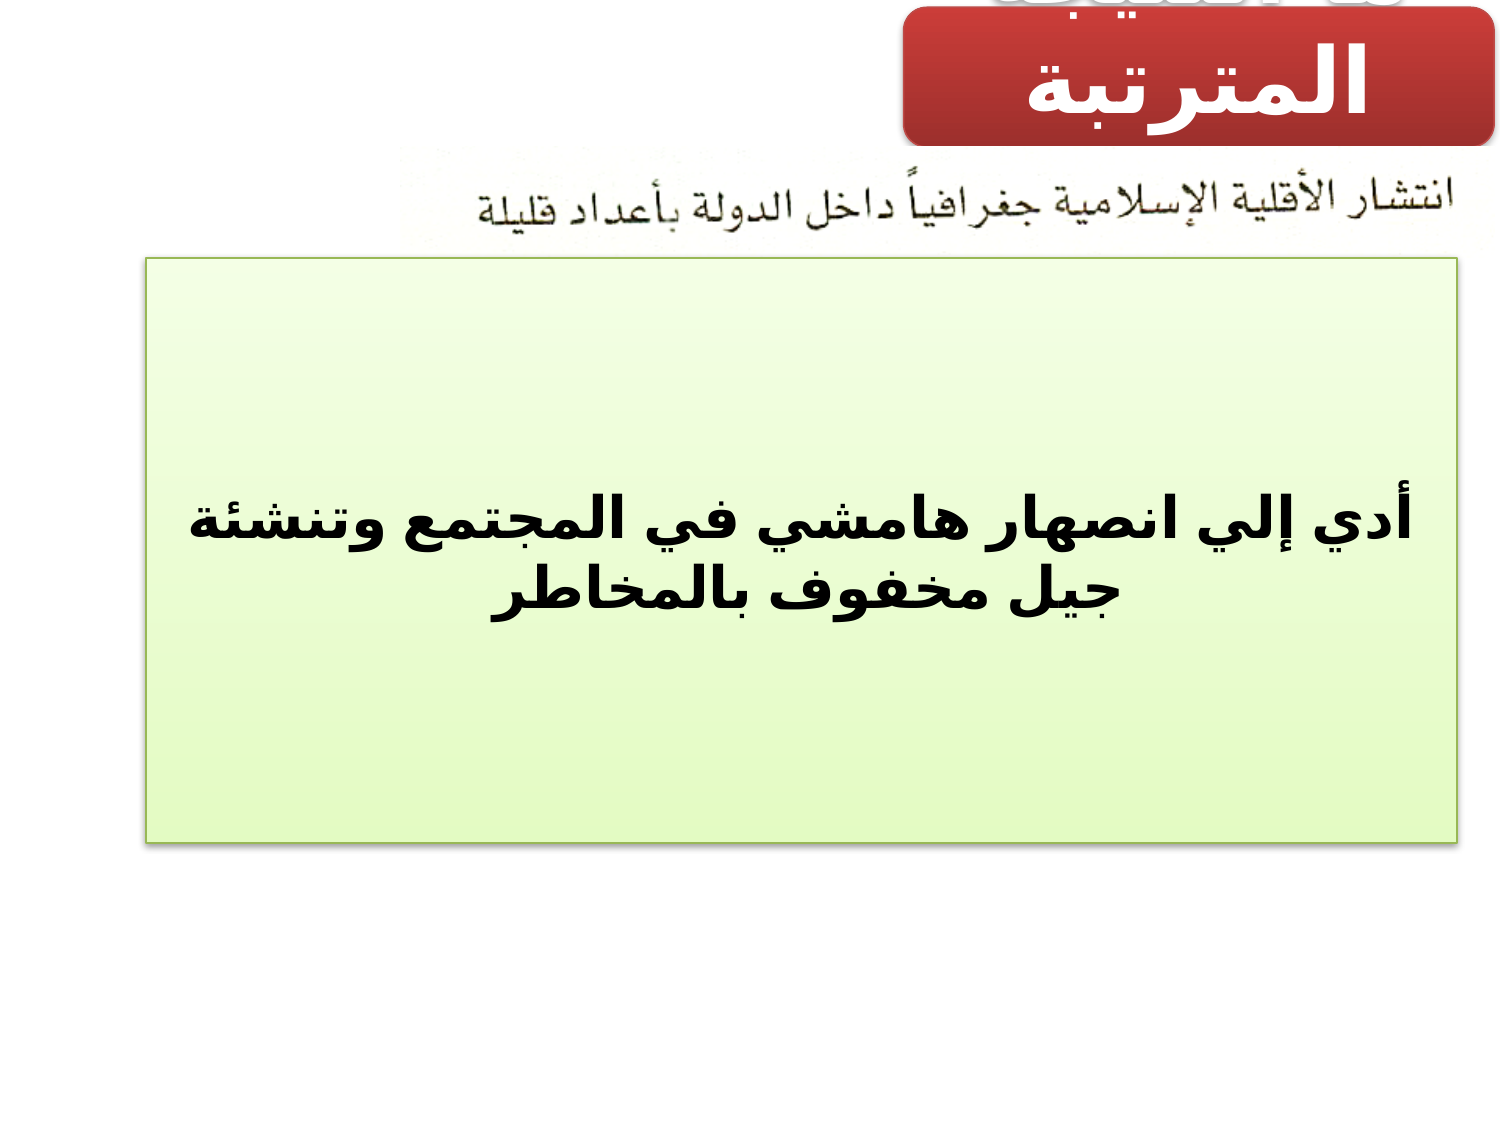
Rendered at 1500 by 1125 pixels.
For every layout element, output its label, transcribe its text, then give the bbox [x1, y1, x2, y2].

picture [400, 146, 1495, 259]
text_box ما النتيجة المترتبة علي [902, 6, 1495, 145]
text_box أدي إلي انصهار هامشي في المجتمع وتنشئة جيل مخفوف بالمخاطر [145, 257, 1458, 844]
